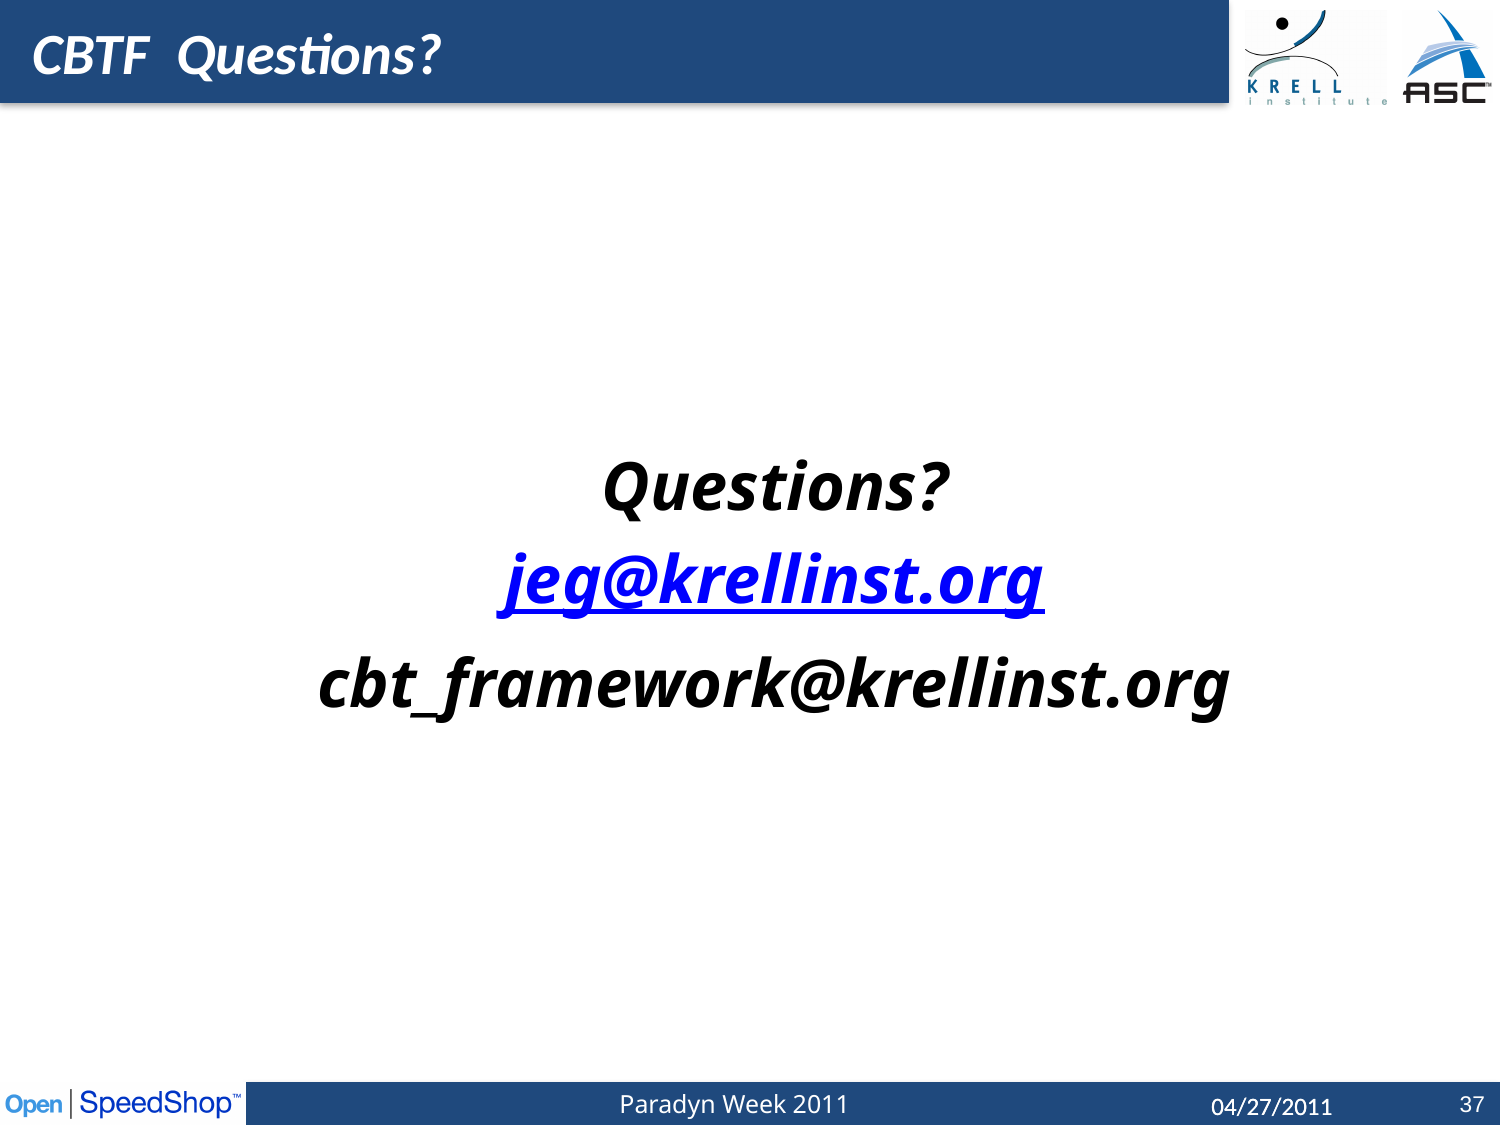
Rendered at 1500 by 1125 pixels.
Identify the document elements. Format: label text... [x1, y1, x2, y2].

slide_number 37 [1350, 1082, 1500, 1125]
picture [1245, 10, 1387, 105]
text_box Questions? jeg@krellinst.org cbt_framework@krellinst.org [93, 249, 1457, 1063]
text_box CBTF Questions? [17, 8, 1350, 94]
picture [0, 1082, 246, 1125]
footer Paradyn Week 2011 [275, 1082, 1195, 1125]
